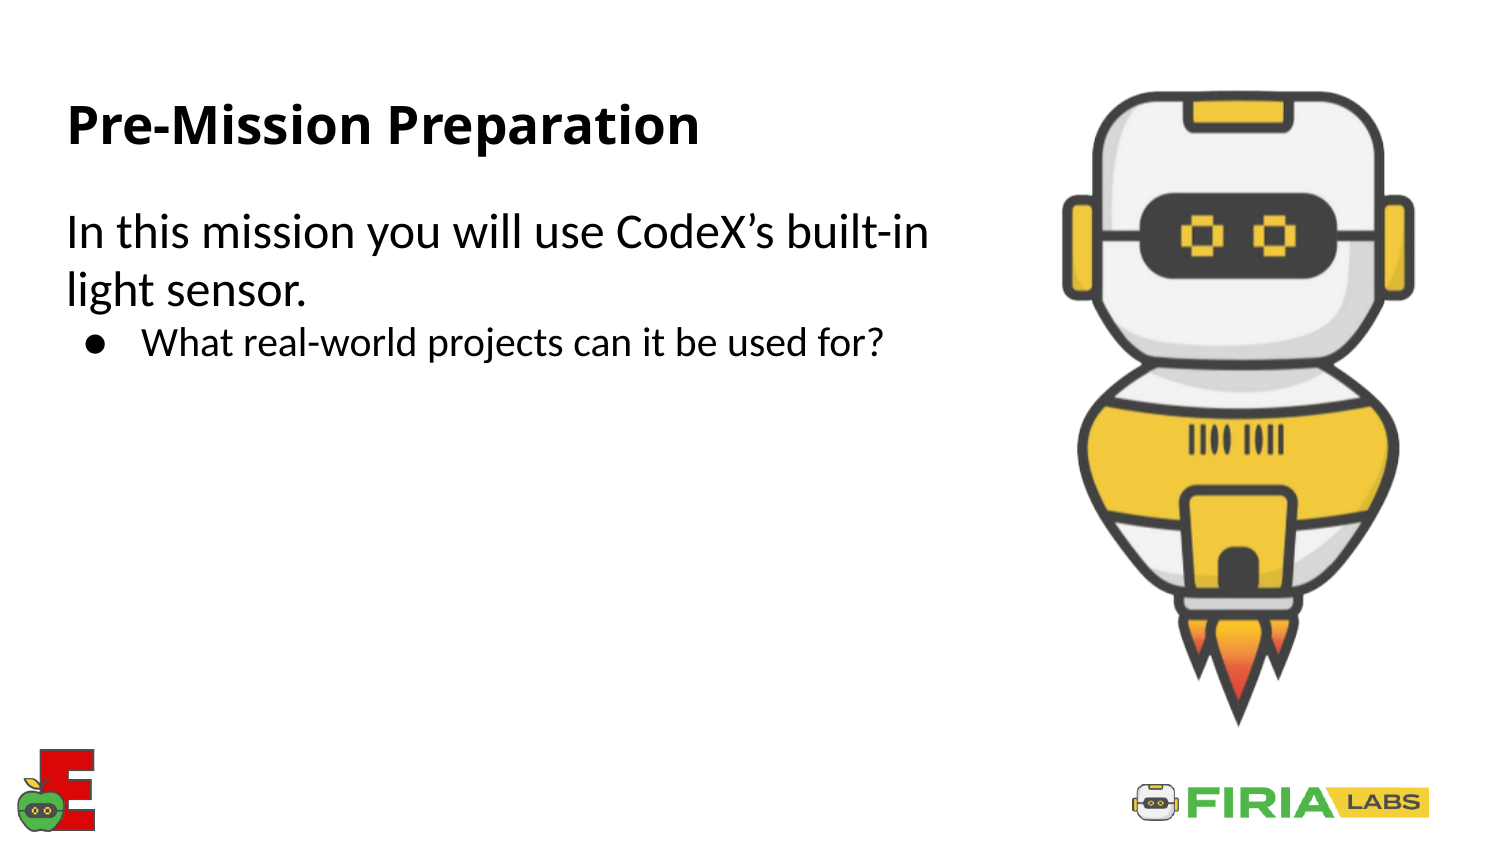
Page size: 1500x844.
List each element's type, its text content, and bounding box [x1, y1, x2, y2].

picture [1061, 90, 1416, 728]
picture [1121, 777, 1436, 826]
title Pre-Mission Preparation [51, 72, 1449, 176]
list In this mission you will use CodeX’s built-in light sensor. What real-world projects can it be used for? [51, 189, 1042, 750]
picture [11, 744, 102, 834]
